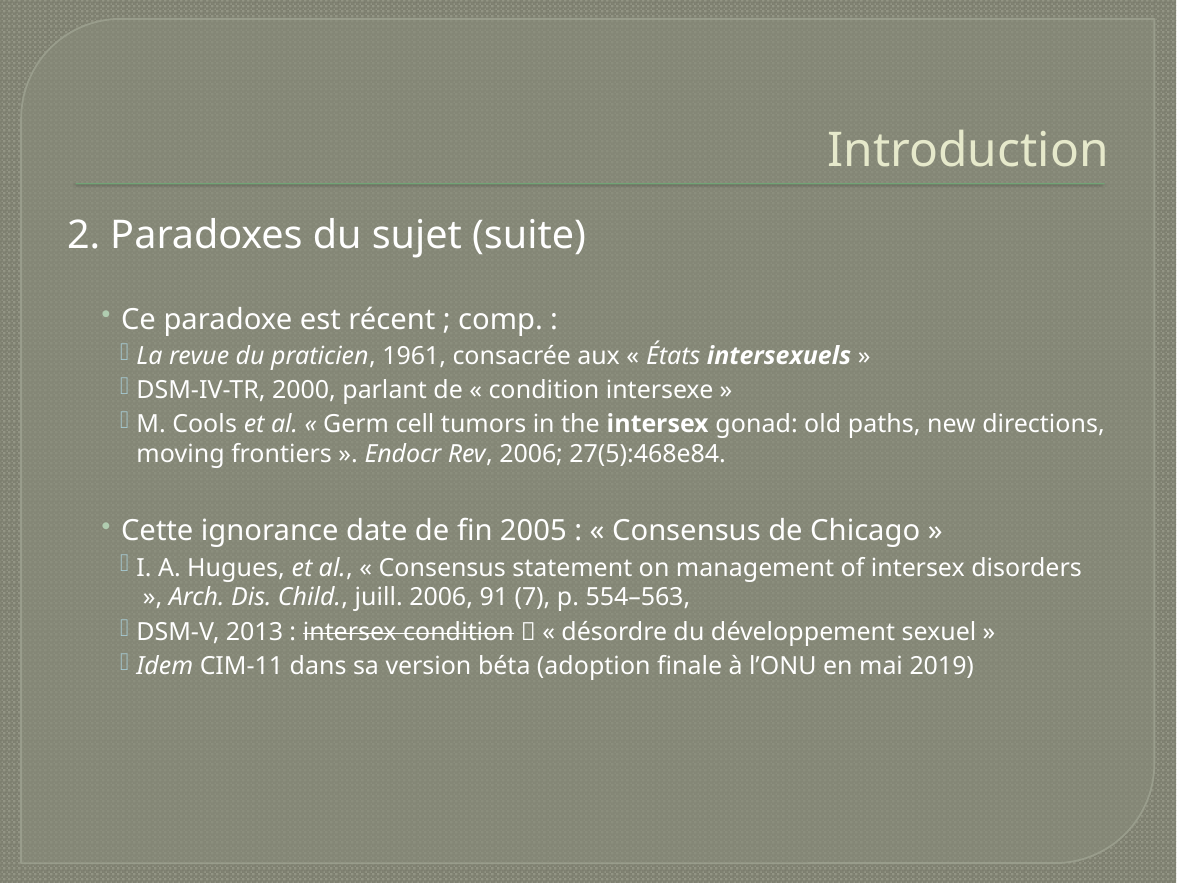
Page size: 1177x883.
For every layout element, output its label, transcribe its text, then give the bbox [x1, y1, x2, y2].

list 2. Paradoxes du sujet (suite) Ce paradoxe est récent ; comp. : La revue du praticien, 1961, consacrée aux « États intersexuels » DSM-IV-TR, 2000, parlant de « condition intersexe » M. Cools et al. « Germ cell tumors in the intersex gonad: old paths, new directions, moving frontiers ». Endocr Rev, 2006; 27(5):468e84. Cette ignorance date de fin 2005 : « Consensus de Chicago » I. A. Hugues, et al., « Consensus statement on management of intersex disorders », Arch. Dis. Child., juill. 2006, 91 (7), p. 554–563, DSM-V, 2013 : intersex condition  « désordre du développement sexuel » Idem CIM-11 dans sa version béta (adoption finale à l’ONU en mai 2019) [59, 204, 1118, 875]
title Introduction [58, 32, 1118, 180]
